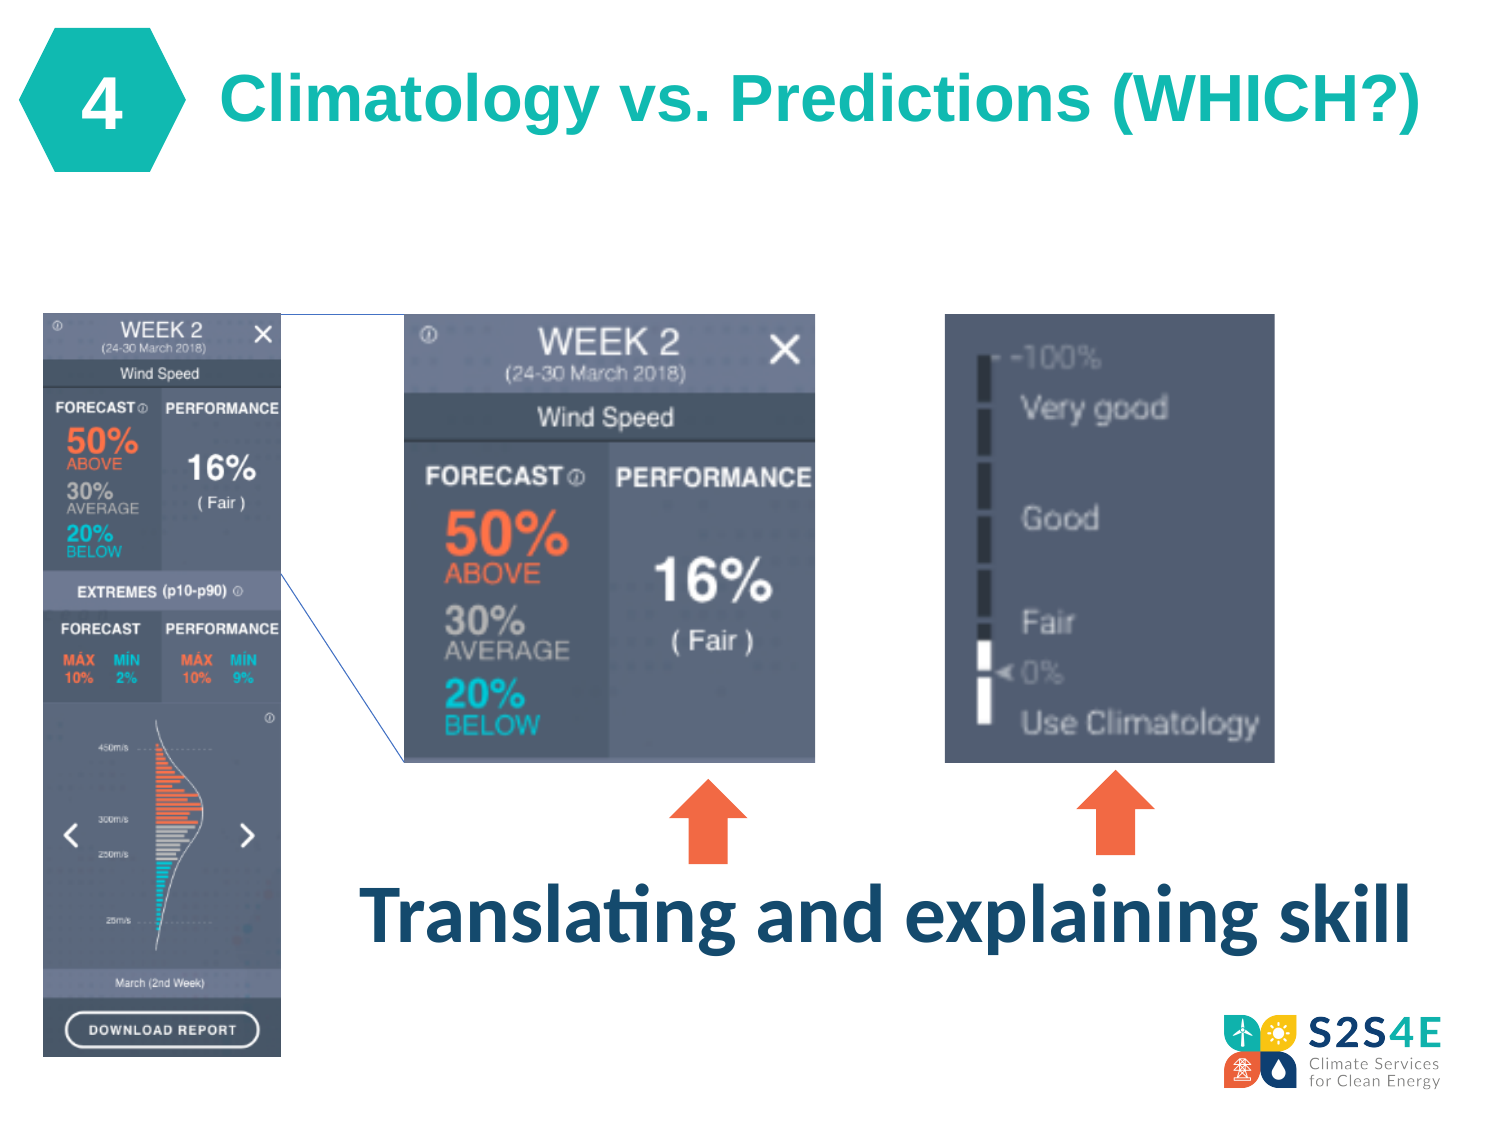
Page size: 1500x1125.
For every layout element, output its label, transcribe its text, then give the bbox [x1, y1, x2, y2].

text_box Climatology vs. Predictions (WHICH?) [204, 46, 1500, 142]
text_box 4 [18, 27, 186, 172]
picture [43, 313, 281, 1057]
text_box [1076, 769, 1156, 856]
picture [1224, 1011, 1445, 1091]
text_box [280, 573, 405, 763]
picture [944, 313, 1275, 763]
picture [404, 313, 816, 763]
text_box [668, 778, 748, 865]
list Translating and explaining skill [345, 863, 1466, 971]
